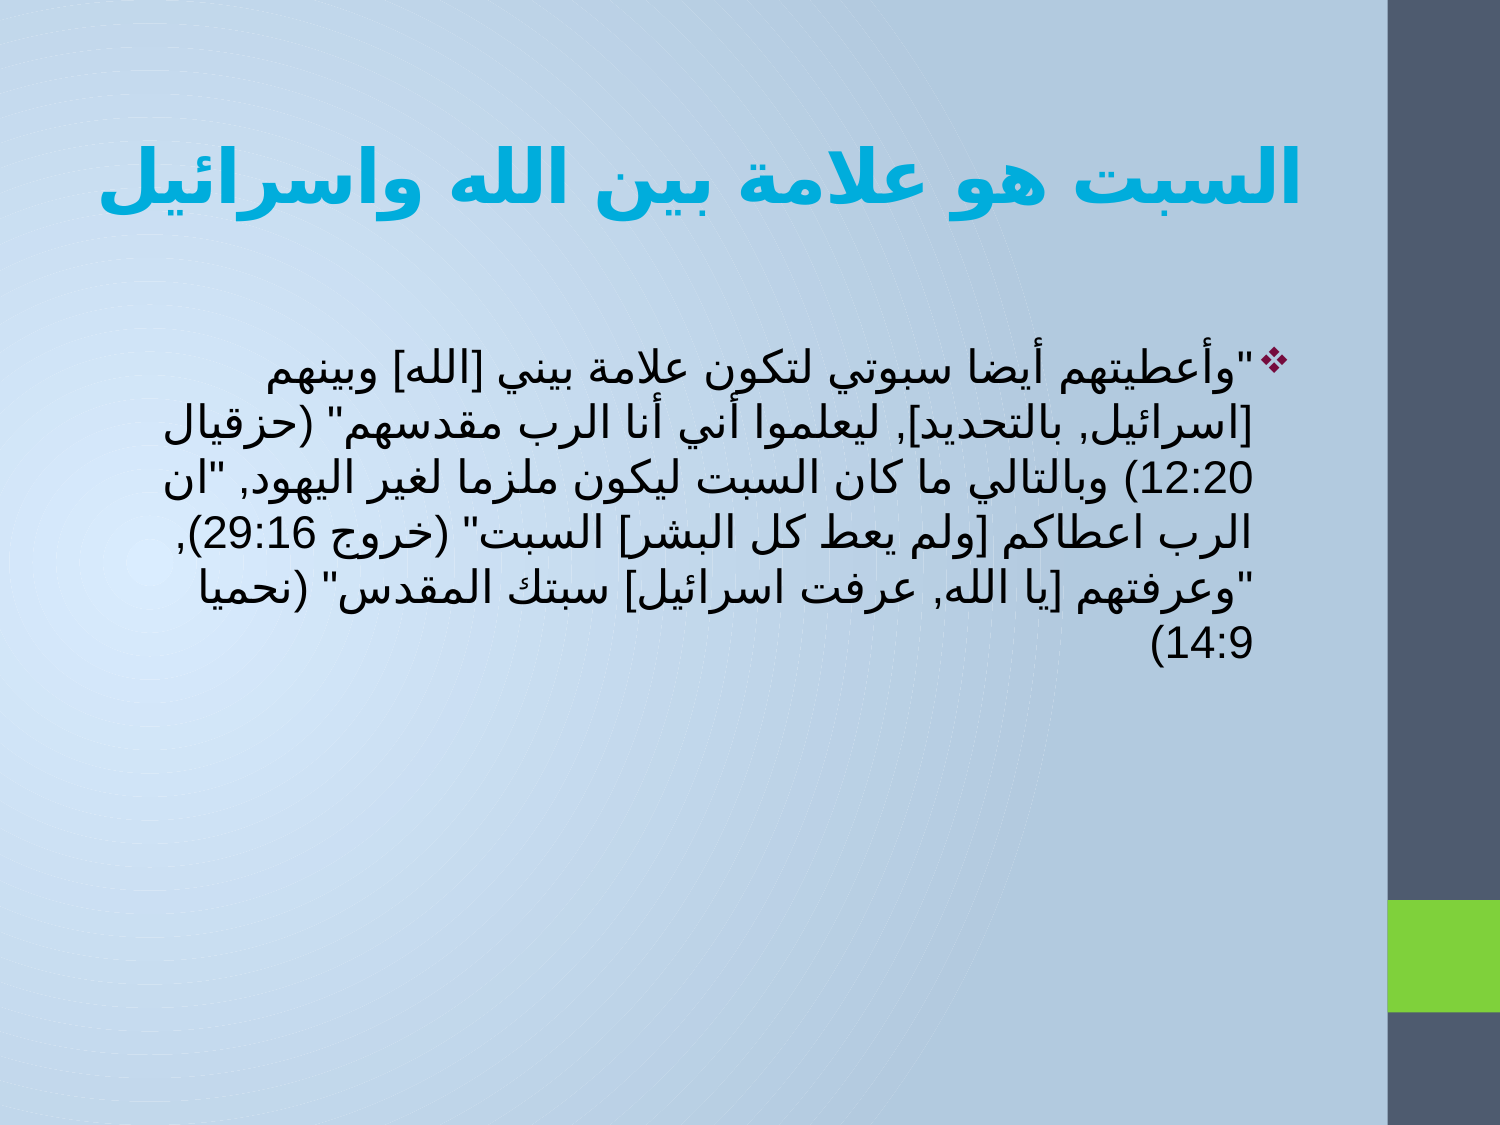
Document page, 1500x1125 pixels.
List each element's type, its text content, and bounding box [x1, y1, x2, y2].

title السبت هو علامة بين الله واسرائيل [75, 79, 1325, 268]
list "وأعطيتهم أيضا سبوتي لتكون علامة بيني [الله] وبينهم [اسرائيل, بالتحديد], ليعلموا أني أنا الرب مقدسهم" (حزقيال 12:20) وبالتالي ما كان السبت ليكون ملزما لغير اليهود, "ان الرب اعطاكم [ولم يعط كل البشر] السبت" (خروج 29:16), "وعرفتهم [يا الله, عرفت اسرائيل] سبتك المقدس" (نحميا 14:9) [74, 329, 1326, 1118]
